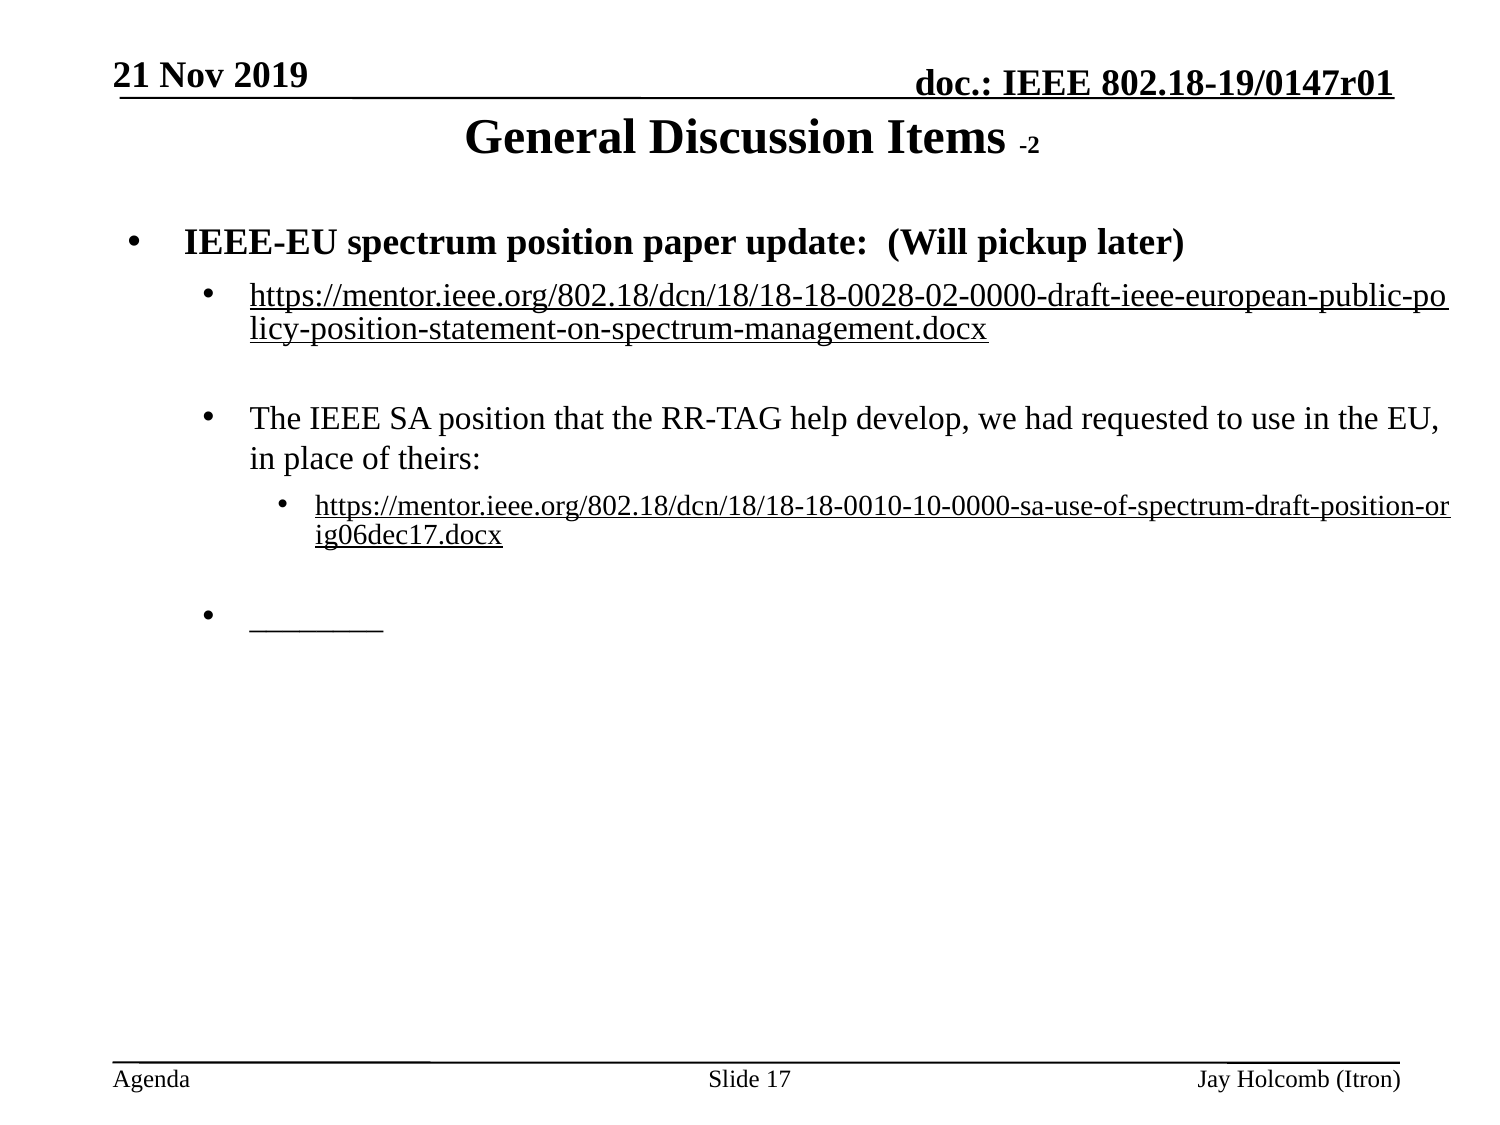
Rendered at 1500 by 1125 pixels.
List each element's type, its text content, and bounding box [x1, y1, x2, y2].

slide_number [112, 49, 488, 95]
title General Discussion Items -2 [114, 103, 1390, 162]
slide_number Slide 17 [699, 1061, 800, 1123]
list IEEE-EU spectrum position paper update: (Will pickup later) https://mentor.ieee.org/802.18/dcn/18/18-18-0028-02-0000-draft-ieee-european-public-policy-position-statement-on-spectrum-management.docx The IEEE SA position that the RR-TAG help develop, we had requested to use in the EU, in place of theirs: https://mentor.ieee.org/802.18/dcn/18/18-18-0010-10-0000-sa-use-of-spectrum-draft-position-orig06dec17.docx ________ [112, 162, 1474, 1034]
footer Jay Holcomb (Itron) [878, 1061, 1402, 1093]
